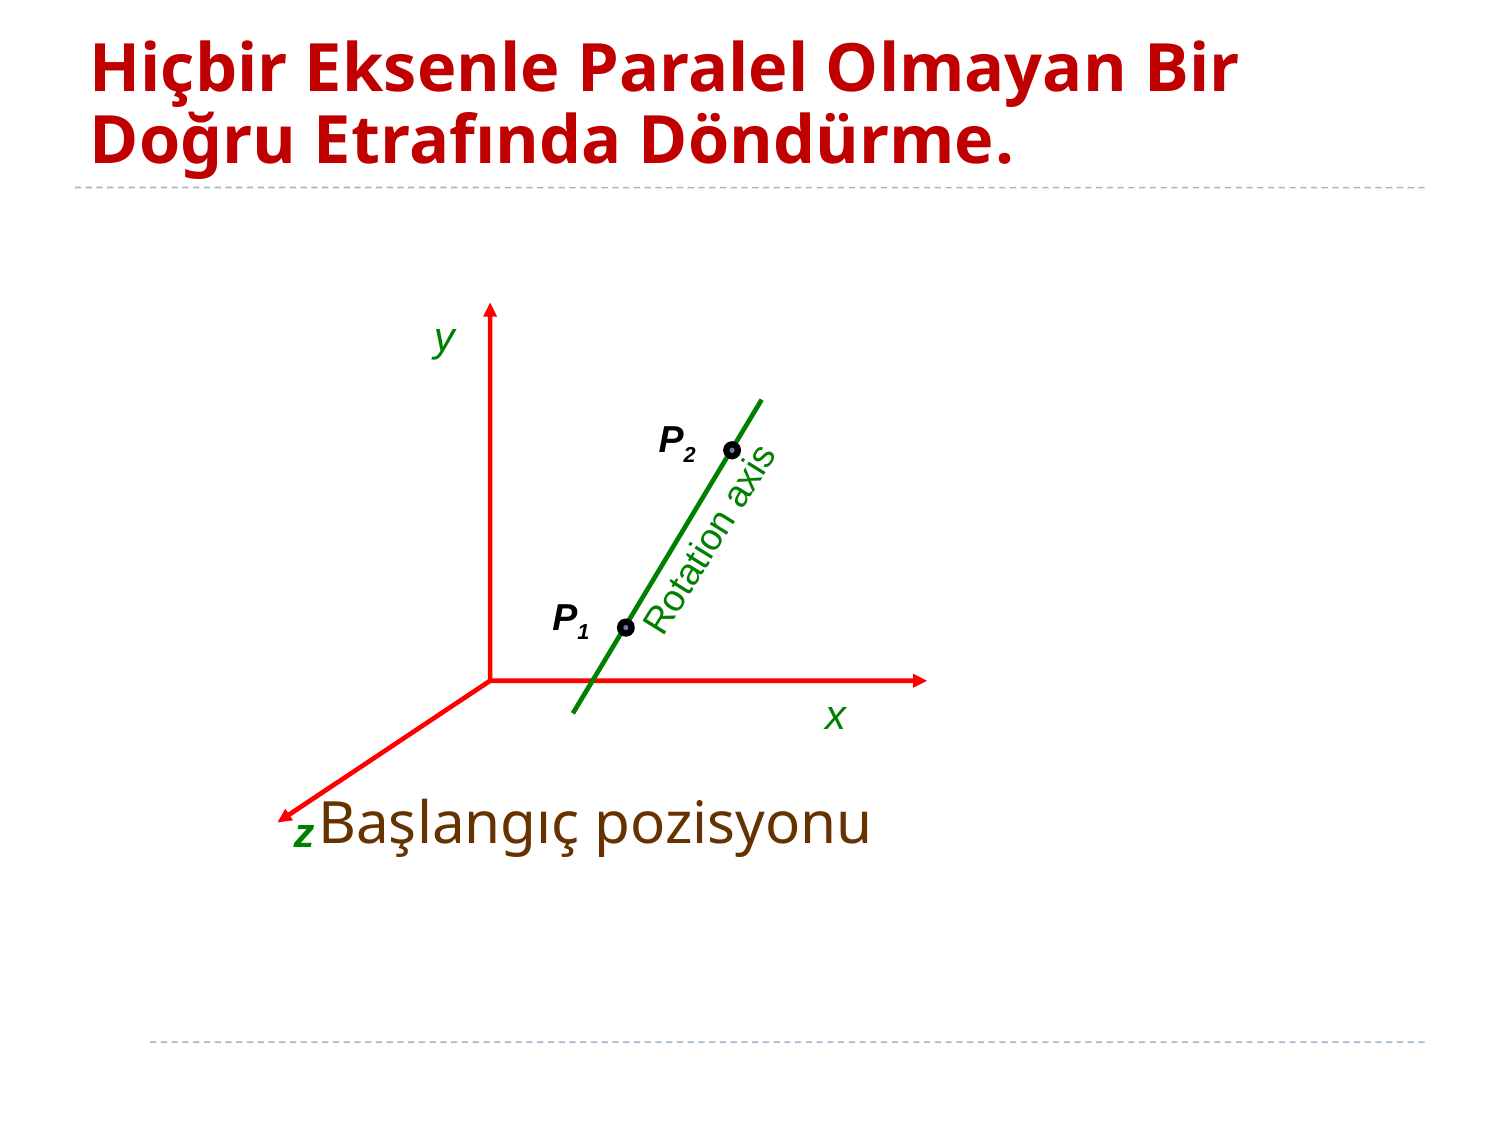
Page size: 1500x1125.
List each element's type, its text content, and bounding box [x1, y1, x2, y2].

list Başlangıç pozisyonu [75, 200, 1425, 1006]
title Hiçbir Eksenle Paralel Olmayan Bir Doğru Etrafında Döndürme. [75, 24, 1425, 188]
